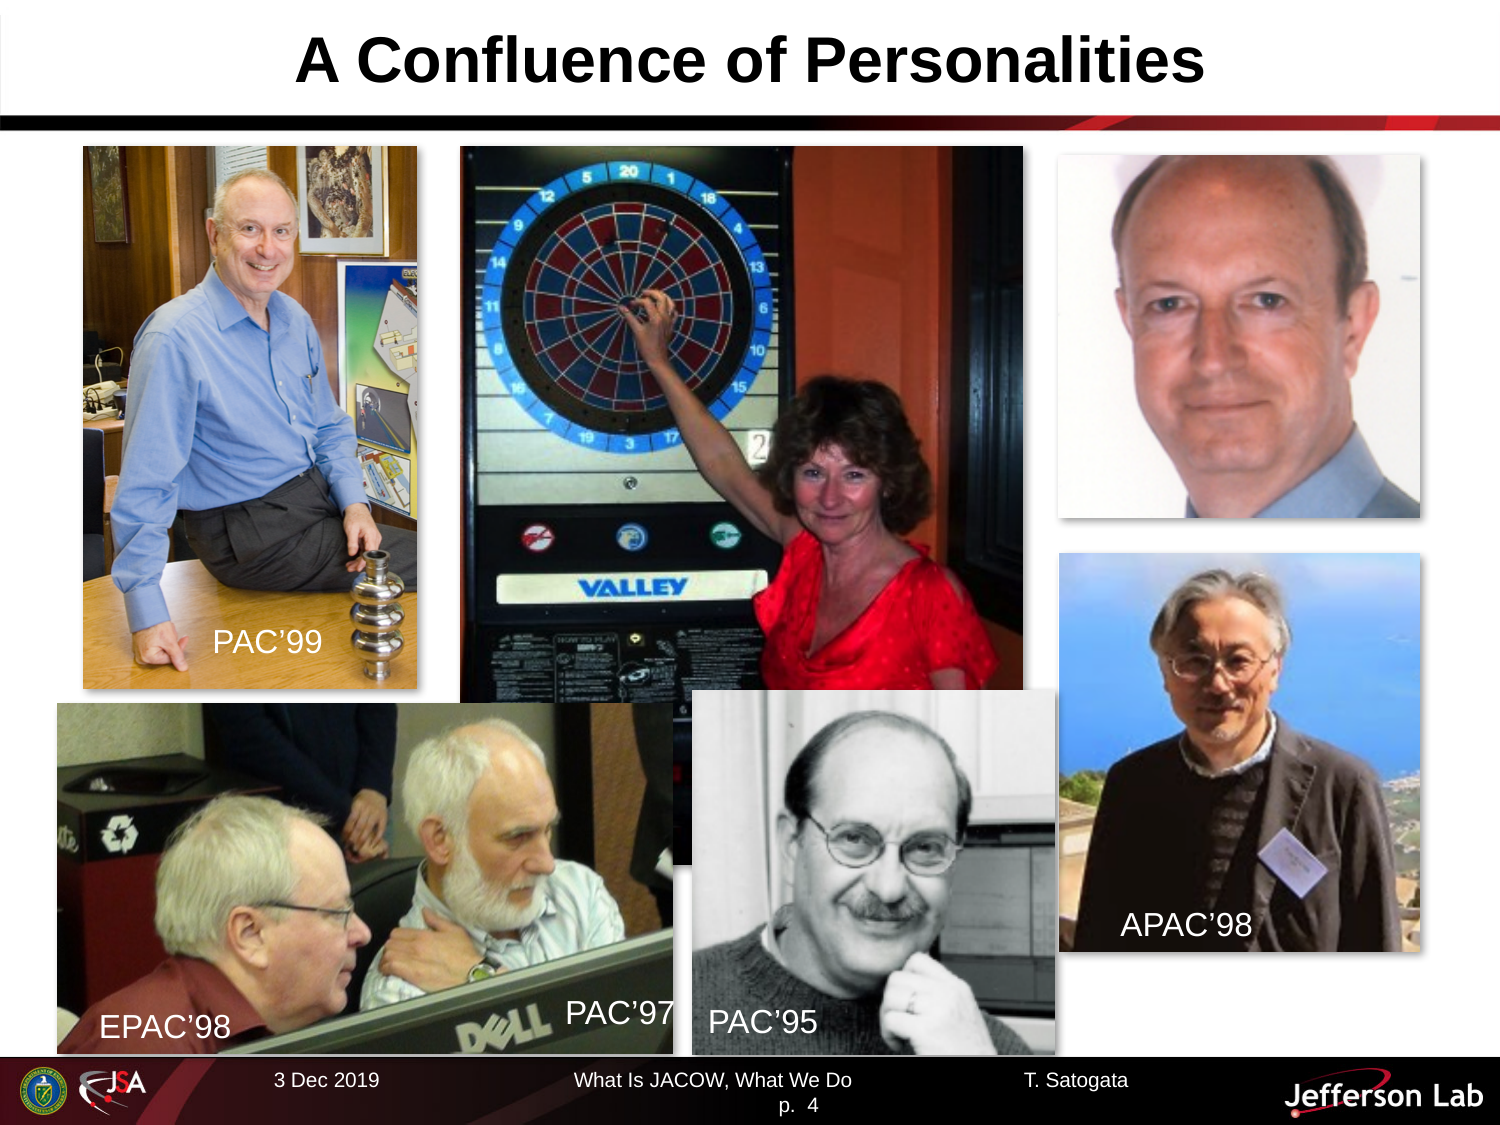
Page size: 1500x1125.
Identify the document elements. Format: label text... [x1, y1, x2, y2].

title A Confluence of Personalities [7, 23, 1493, 89]
text_box PAC’97 [677, 983, 687, 1039]
picture [0, 0, 1500, 1125]
